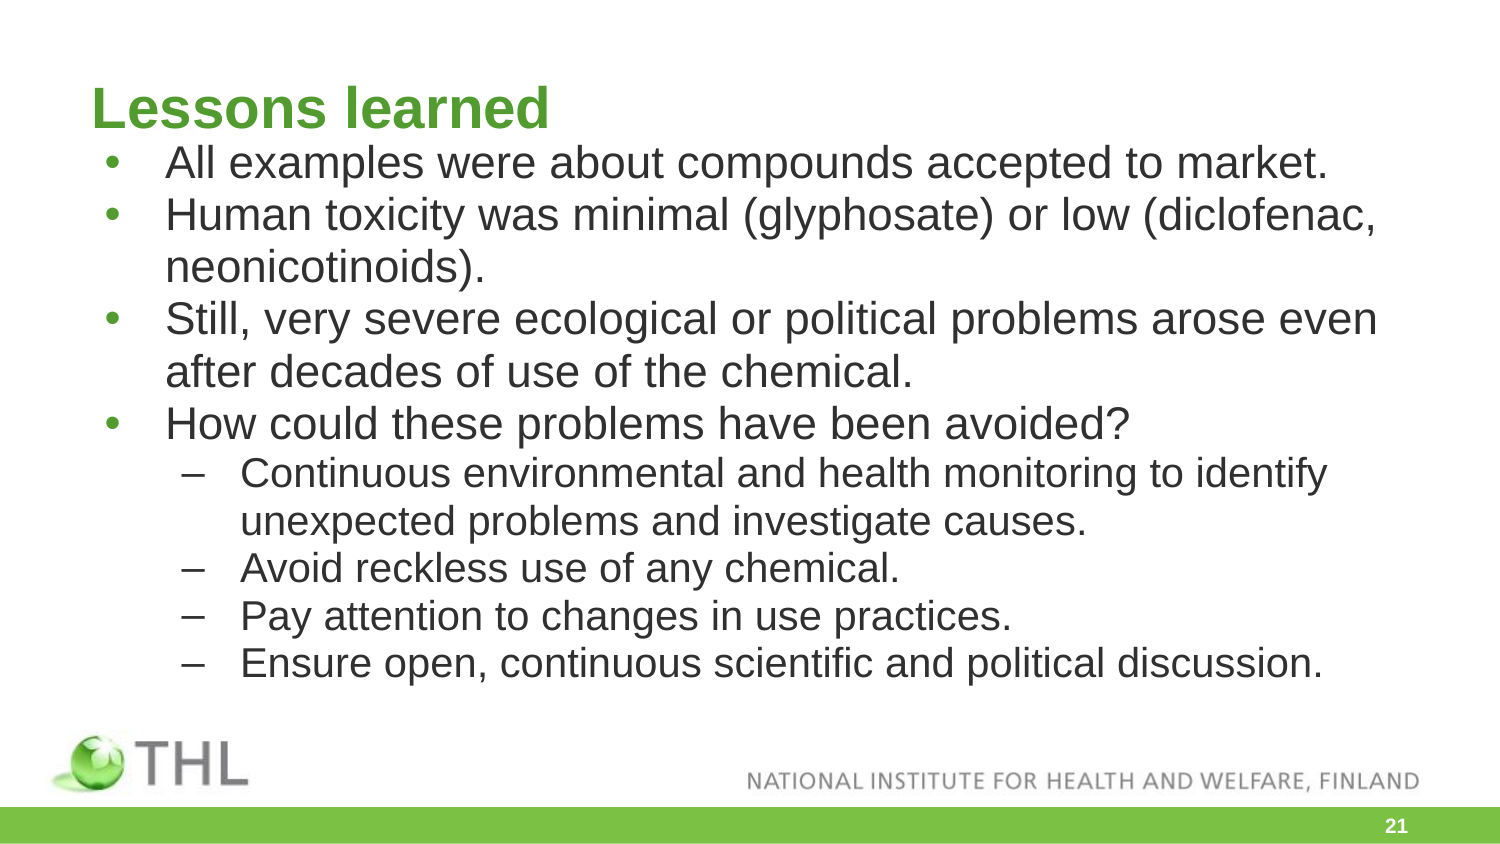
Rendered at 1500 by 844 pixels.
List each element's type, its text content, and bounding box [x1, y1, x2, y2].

picture [715, 763, 1465, 801]
picture [24, 719, 275, 803]
title Lessons learned [76, 32, 1424, 121]
list All examples were about compounds accepted to market. Human toxicity was minimal (glyphosate) or low (diclofenac, neonicotinoids). Still, very severe ecological or political problems arose even after decades of use of the chemical. How could these problems have been avoided? Continuous environmental and health monitoring to identify unexpected problems and investigate causes. Avoid reckless use of any chemical. Pay attention to changes in use practices. Ensure open, continuous scientific and political discussion. [75, 121, 1424, 724]
slide_number ‹#› [1246, 811, 1424, 839]
